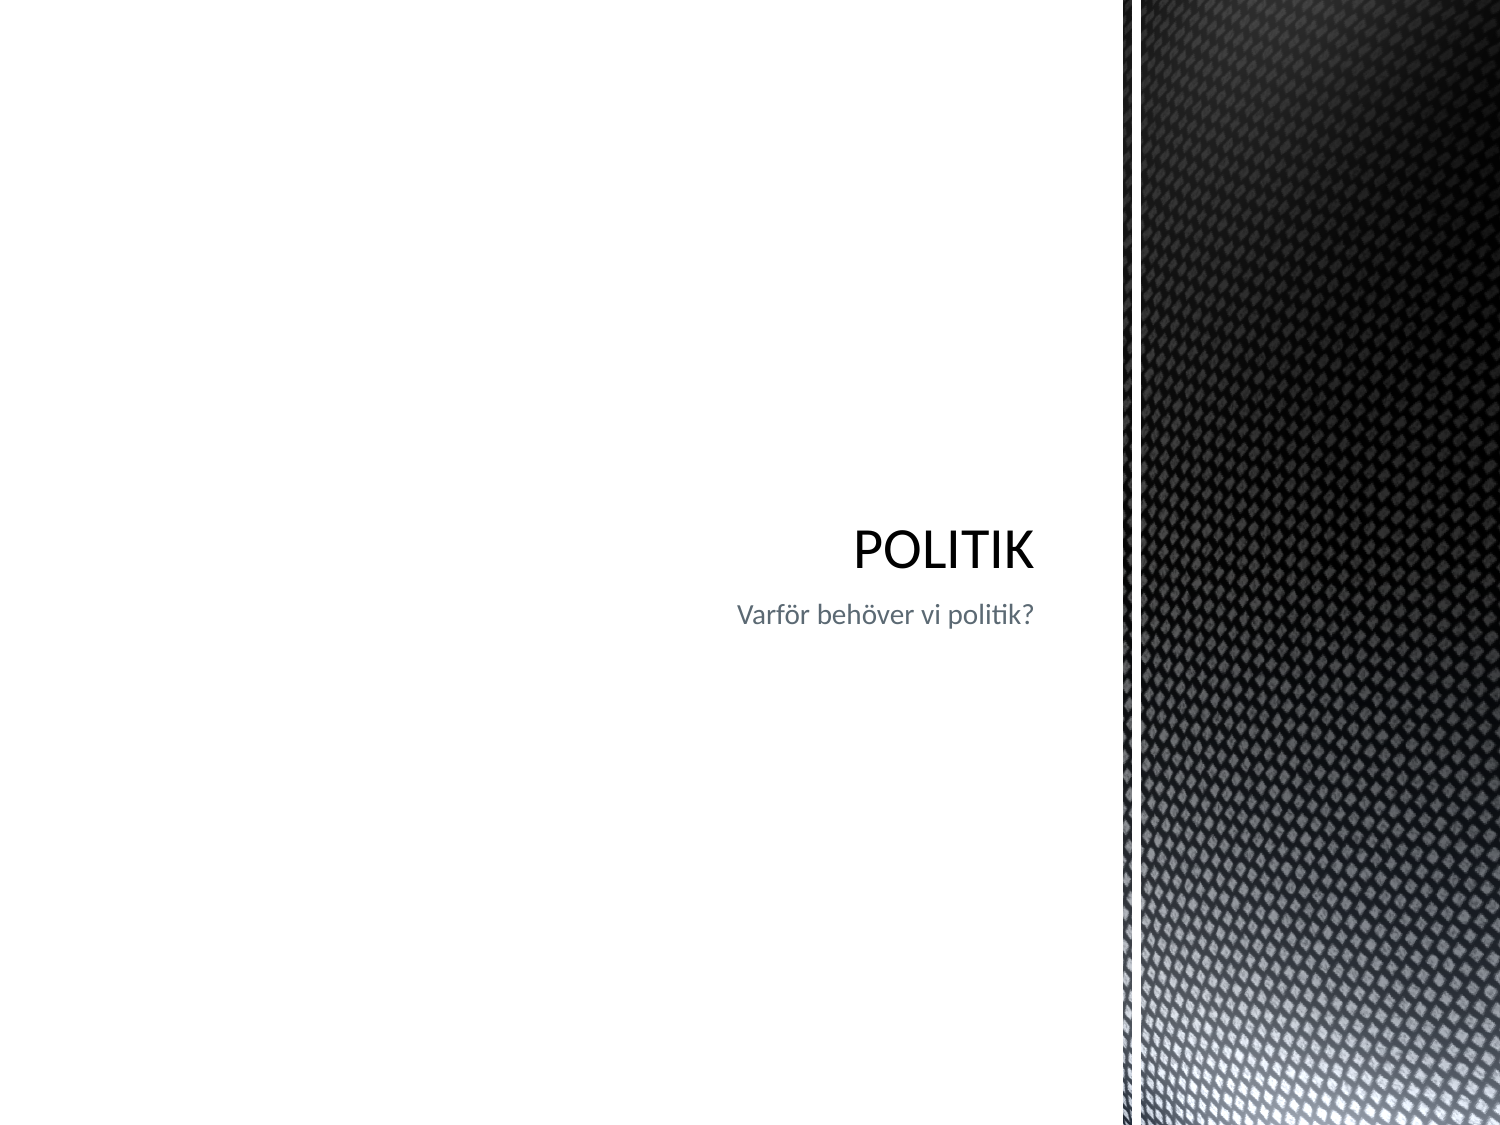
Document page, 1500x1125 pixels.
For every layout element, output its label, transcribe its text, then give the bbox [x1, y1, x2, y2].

title POLITIK [399, 237, 1050, 588]
picture [1123, 0, 1500, 1125]
subtitle Varför behöver vi politik? [301, 587, 1050, 938]
